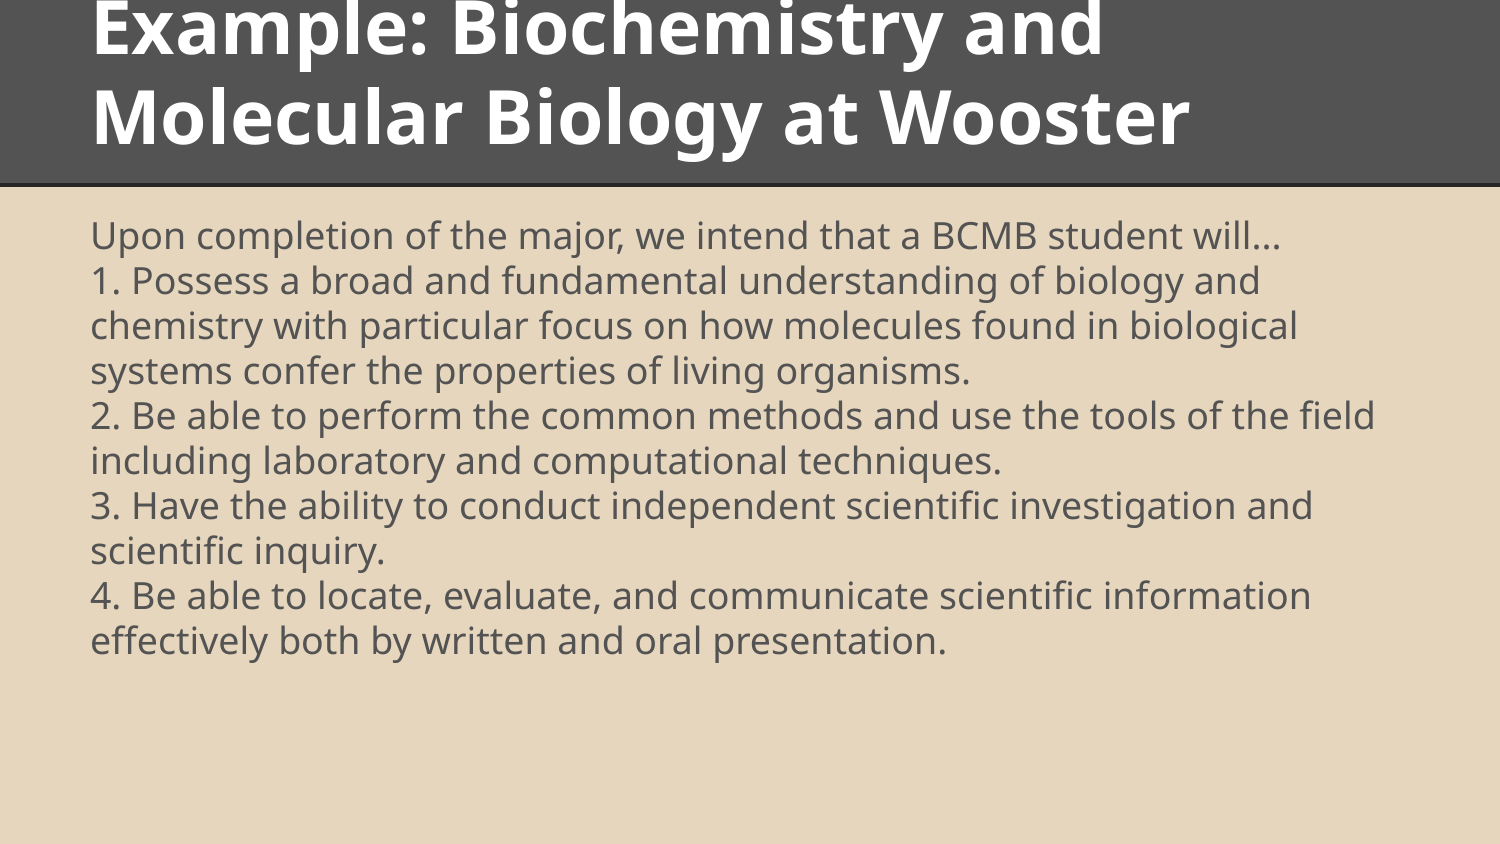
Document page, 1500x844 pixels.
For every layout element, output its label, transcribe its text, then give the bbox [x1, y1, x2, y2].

list Upon completion of the major, we intend that a BCMB student will... 1. Possess a broad and fundamental understanding of biology and chemistry with particular focus on how molecules found in biological systems confer the properties of living organisms. 2. Be able to perform the common methods and use the tools of the field including laboratory and computational techniques. 3. Have the ability to conduct independent scientific investigation and scientific inquiry. 4. Be able to locate, evaluate, and communicate scientific information effectively both by written and oral presentation. [75, 196, 1425, 808]
title Example: Biochemistry and Molecular Biology at Wooster [75, 33, 1425, 175]
